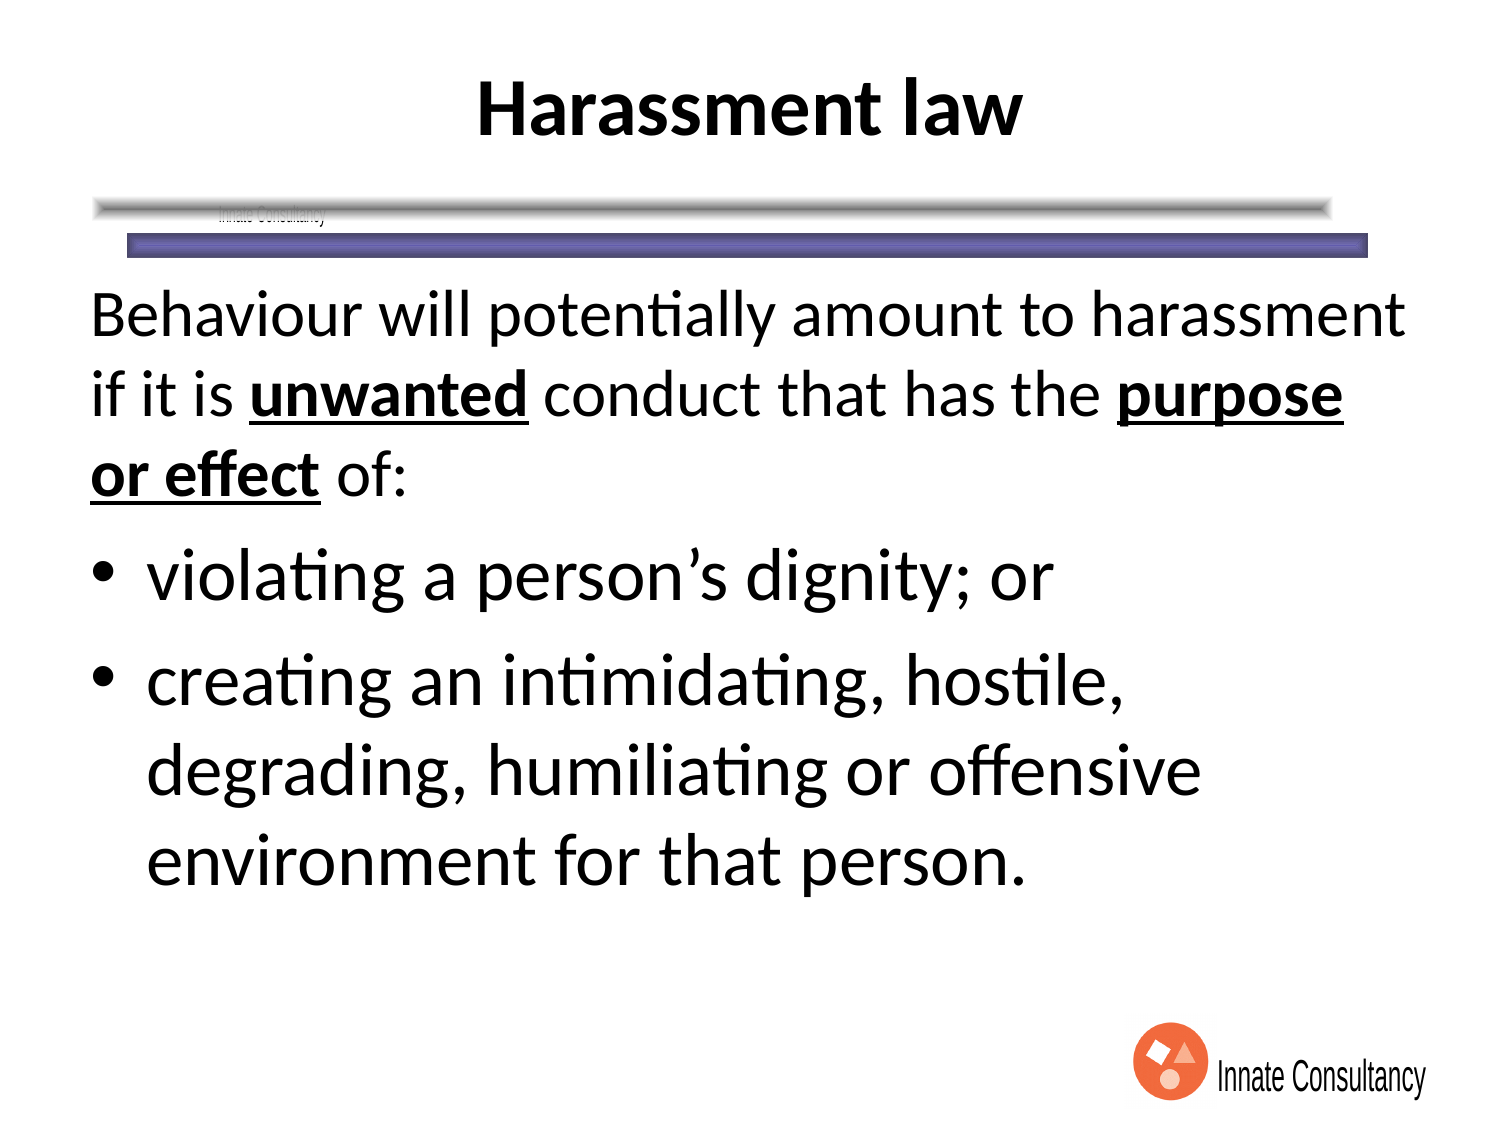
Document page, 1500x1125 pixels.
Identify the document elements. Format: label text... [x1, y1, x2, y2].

picture [1124, 1013, 1217, 1109]
title Harassment law [75, 45, 1425, 233]
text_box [91, 196, 1369, 258]
list Behaviour will potentially amount to harassment if it is unwanted conduct that has the purpose or effect of: violating a person’s dignity; or creating an intimidating, hostile, degrading, humiliating or offensive environment for that person. [75, 262, 1425, 1005]
